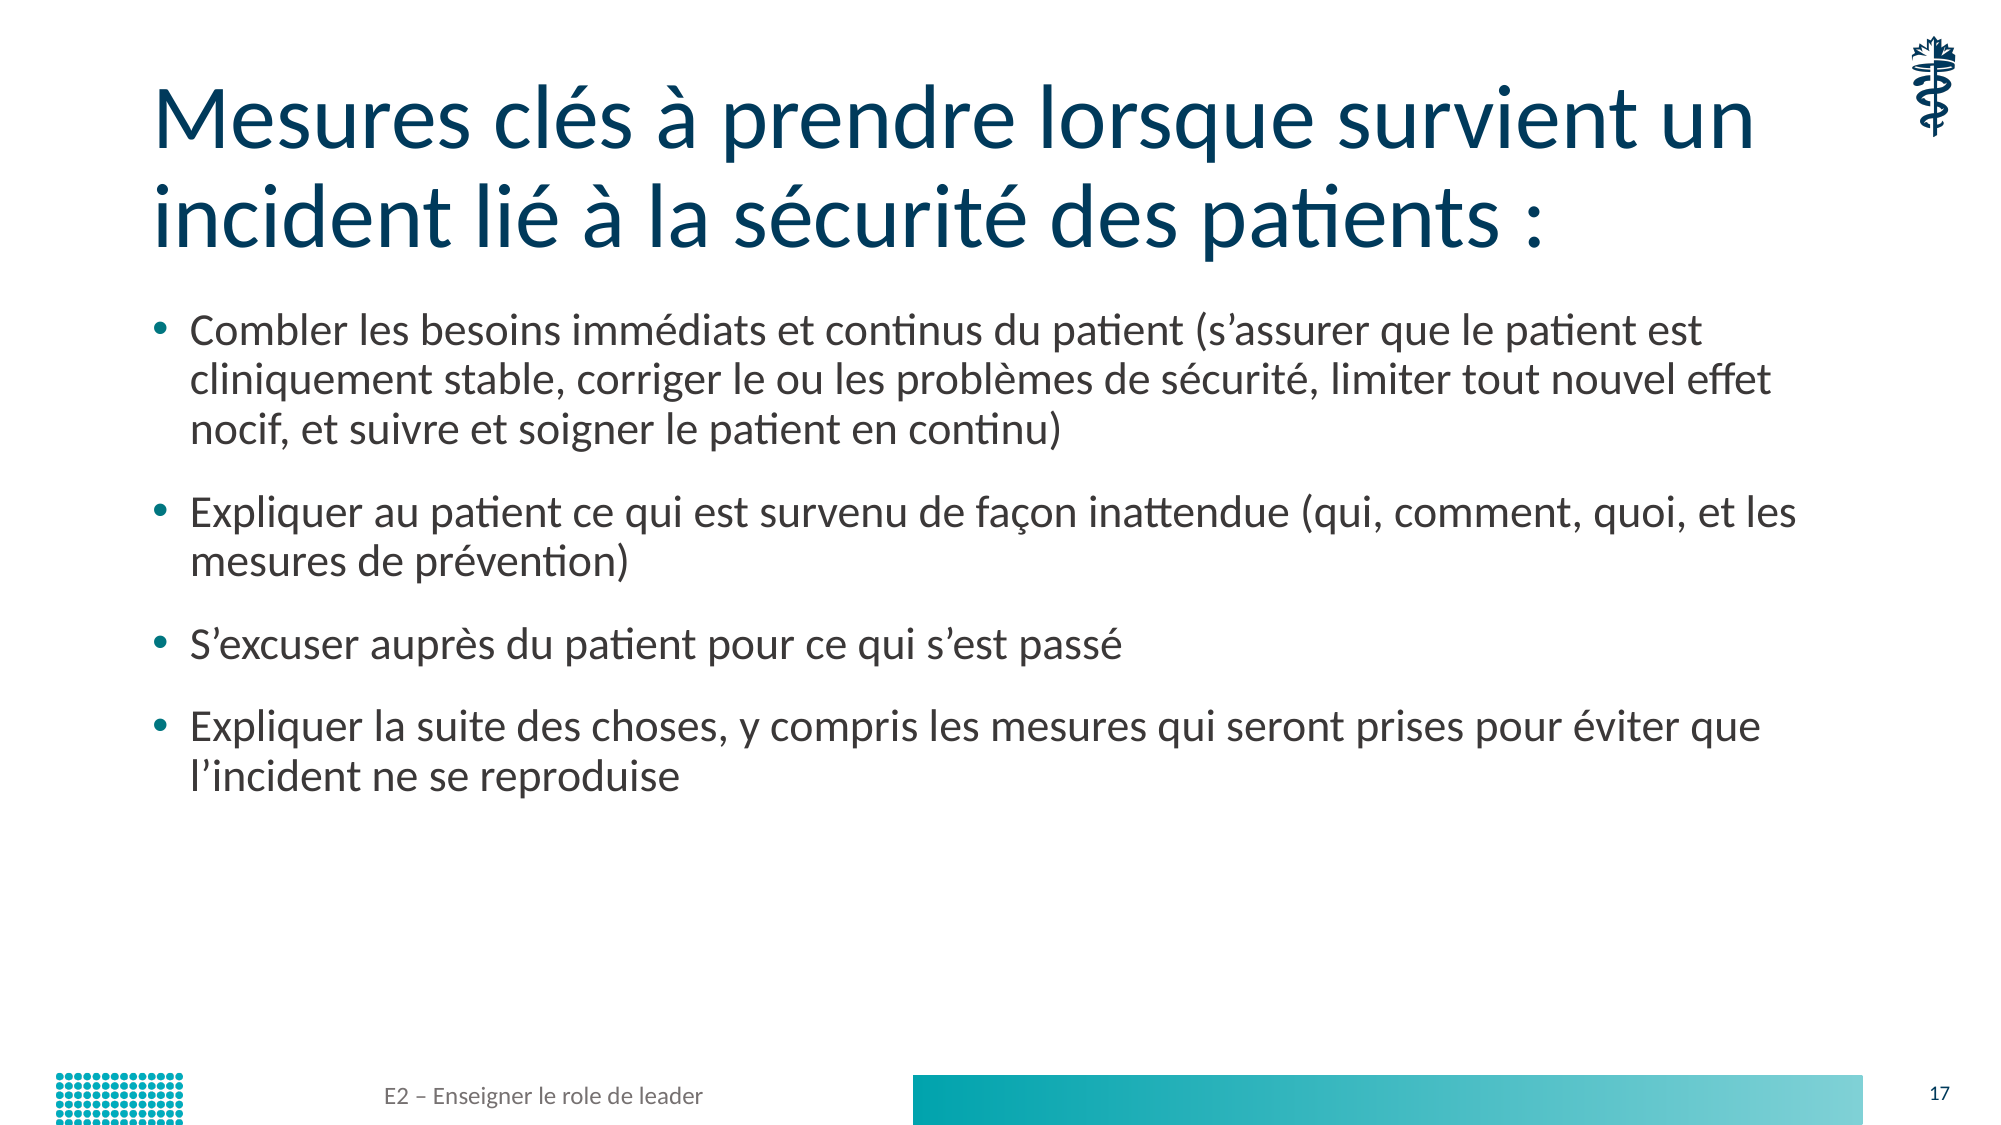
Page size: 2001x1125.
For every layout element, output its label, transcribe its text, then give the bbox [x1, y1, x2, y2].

footer E2 – Enseigner le role de leader [211, 1071, 877, 1124]
title Mesures clés à prendre lorsque survient un incident lié à la sécurité des patients : [137, 59, 1863, 278]
list Combler les besoins immédiats et continus du patient (s’assurer que le patient est cliniquement stable, corriger le ou les problèmes de sécurité, limiter tout nouvel effet nocif, et suivre et soigner le patient en continu) Expliquer au patient ce qui est survenu de façon inattendue (qui, comment, quoi, et les mesures de prévention) S’excuser auprès du patient pour ce qui s’est passé Expliquer la suite des choses, y compris les mesures qui seront prises pour éviter que l’incident ne se reproduise [137, 298, 1863, 1058]
slide_number 17 [1862, 1071, 1966, 1124]
picture [52, 1071, 186, 1125]
picture [1899, 24, 1968, 149]
